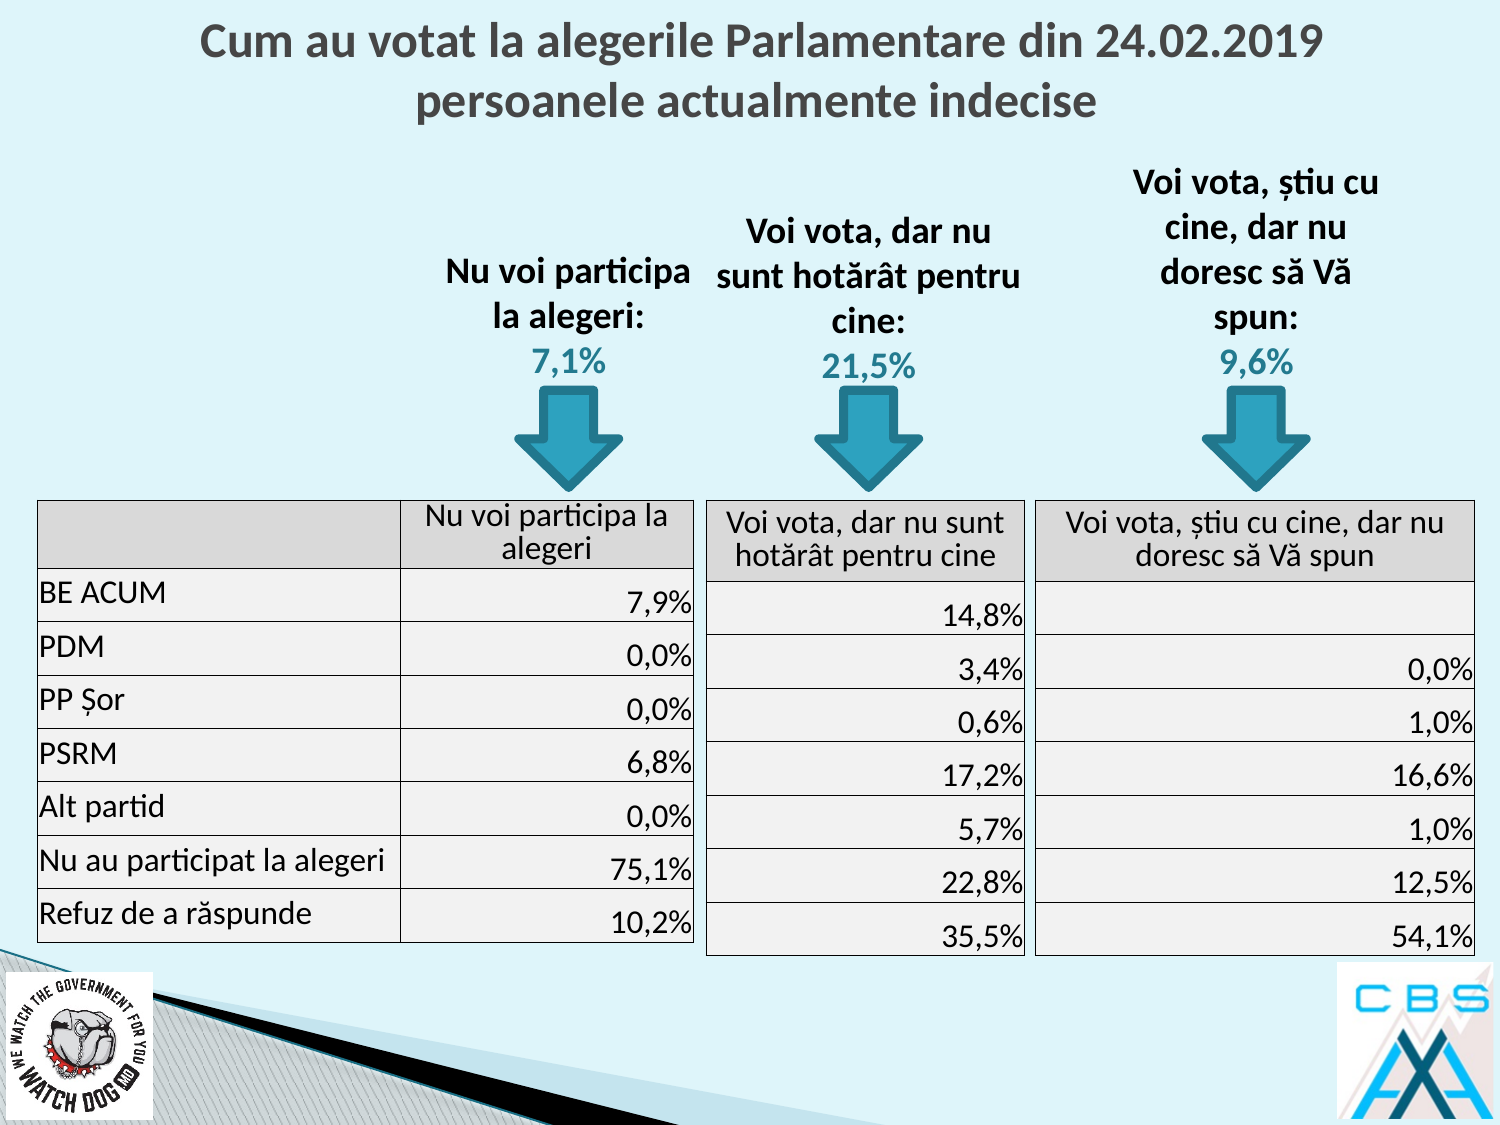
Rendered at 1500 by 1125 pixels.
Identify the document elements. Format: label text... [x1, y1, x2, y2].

table_cell Alt partid [38, 782, 400, 835]
table_header [38, 501, 400, 568]
table_cell 22,8% [707, 849, 1024, 902]
table_cell 5,7% [707, 796, 1024, 848]
table_cell 3,4% [707, 635, 1024, 688]
table_cell PDM [38, 622, 400, 675]
table_cell 35,5% [707, 903, 1024, 955]
table_cell 10,2% [401, 889, 693, 942]
table_cell 0,0% [401, 676, 693, 728]
picture [1401, 1082, 1444, 1119]
table_cell 1,0% [1036, 796, 1474, 848]
table_cell 17,2% [707, 742, 1024, 795]
text_box [514, 385, 624, 493]
table_cell 16,6% [1036, 742, 1474, 795]
text_box [814, 385, 924, 493]
table_cell 0,6% [707, 689, 1024, 741]
table_cell 7,9% [401, 569, 693, 621]
table_cell 0,0% [401, 782, 693, 835]
table_cell Nu au participat la alegeri [38, 836, 400, 888]
table_cell BE ACUM [38, 569, 400, 621]
text_box [1201, 385, 1311, 493]
picture [1337, 962, 1494, 1119]
text_box Nu voi participa la alegeri: 7,1% [424, 238, 699, 389]
table_cell 1,0% [1036, 689, 1474, 741]
picture [6, 972, 153, 1120]
table_cell [1036, 582, 1474, 634]
text_box Voi vota, dar nu sunt hotărât pentru cine: 21,5% [699, 198, 1038, 394]
table_cell 0,0% [1036, 635, 1474, 688]
table_cell PP Șor [38, 676, 400, 728]
table_cell 0,0% [401, 622, 693, 675]
table_cell 54,1% [1036, 903, 1474, 955]
table_cell 12,5% [1036, 849, 1474, 902]
title Cum au votat la alegerile Parlamentare din 24.02.2019 persoanele actualmente indecise [87, 5, 1438, 131]
table_header Voi vota, dar nu sunt hotărât pentru cine [707, 501, 1024, 581]
table_header Nu voi participa la alegeri [401, 501, 693, 568]
table_cell 6,8% [401, 729, 693, 781]
table_cell Refuz de a răspunde [38, 889, 400, 942]
text_box Voi vota, știu cu cine, dar nu doresc să Vă spun: 9,6% [1112, 149, 1400, 390]
table_cell 75,1% [401, 836, 693, 888]
table_header Voi vota, știu cu cine, dar nu doresc să Vă spun [1036, 501, 1474, 581]
table_cell 14,8% [707, 582, 1024, 634]
table_cell PSRM [38, 729, 400, 781]
